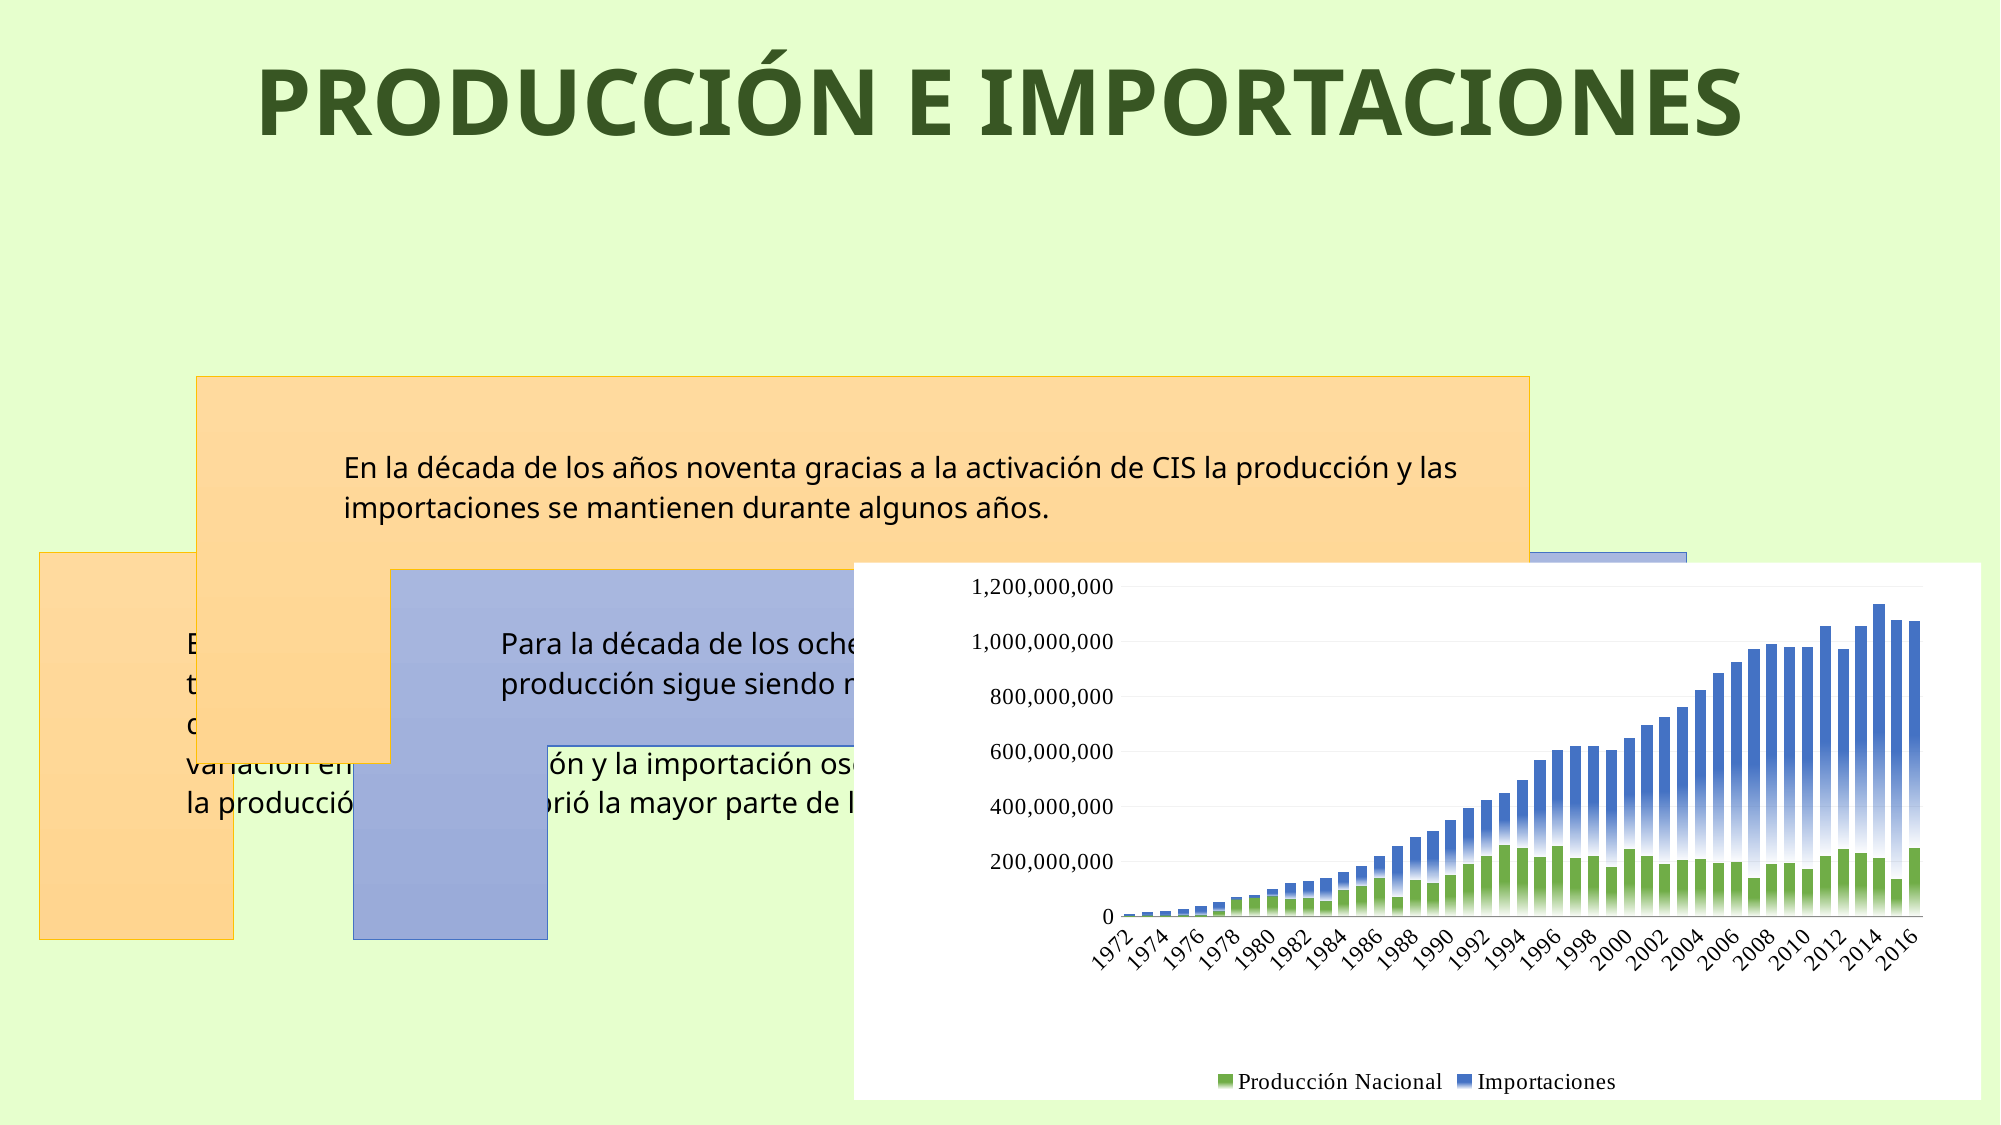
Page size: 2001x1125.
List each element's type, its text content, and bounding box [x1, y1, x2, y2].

title PRODUCCIÓN E IMPORTACIONES [174, 0, 1825, 162]
chart [854, 562, 1982, 1100]
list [39, 84, 1690, 1010]
